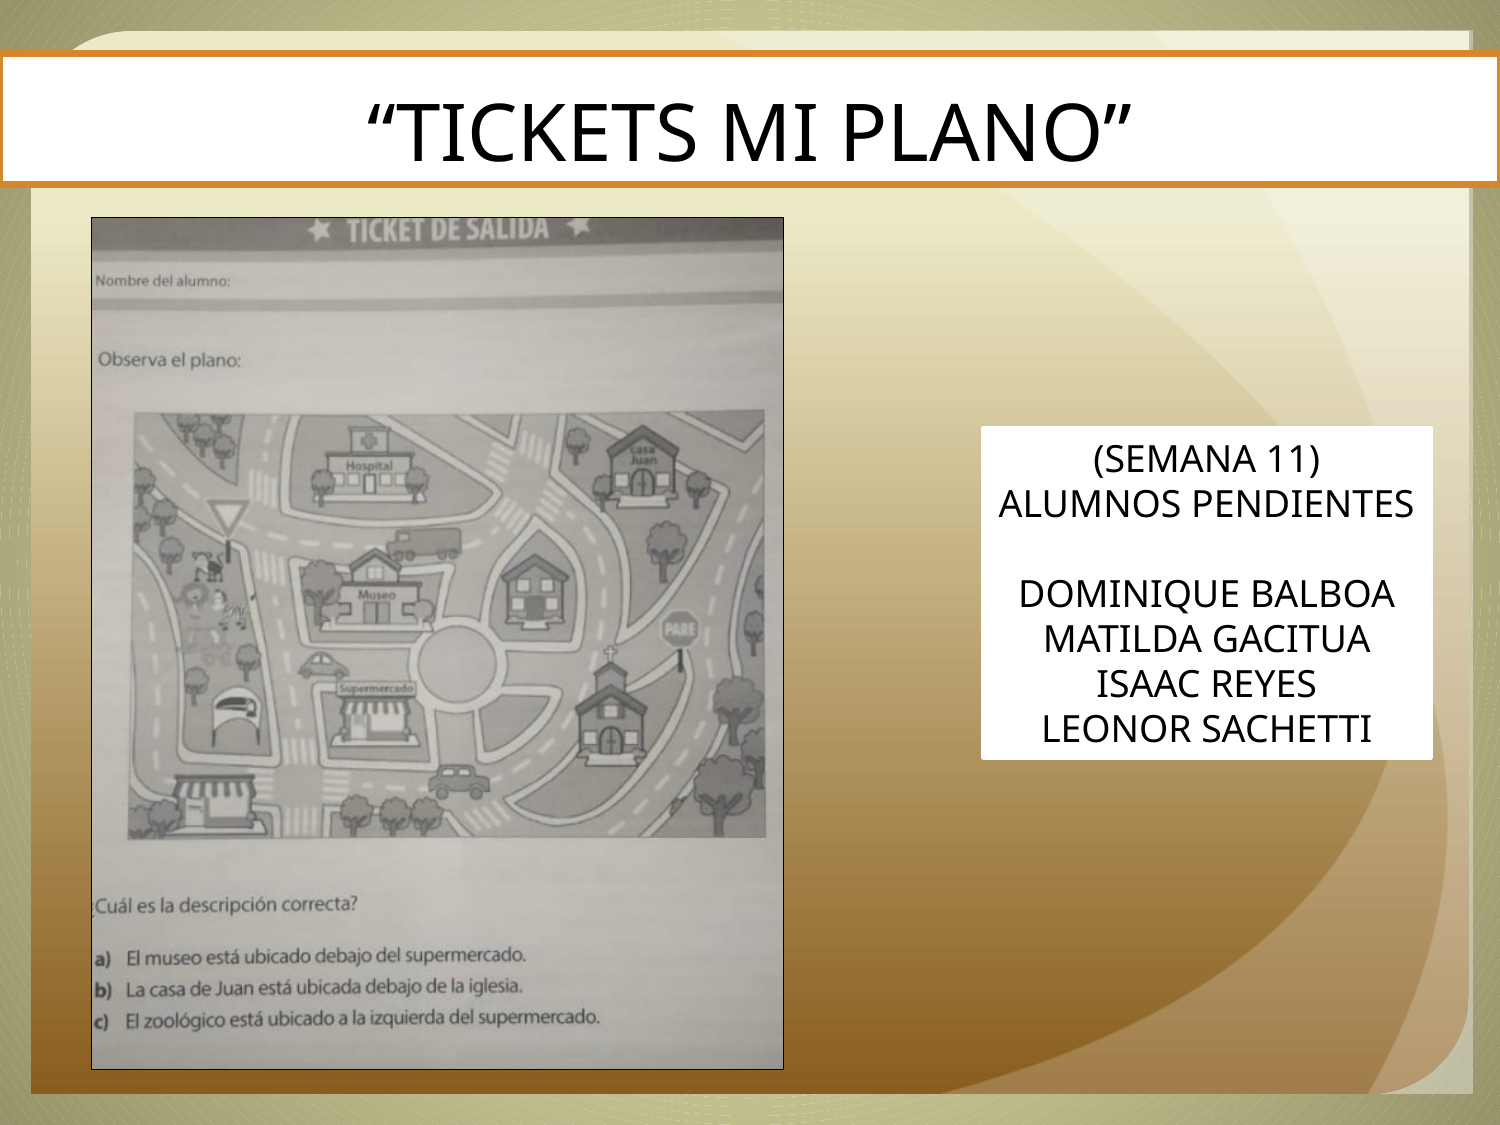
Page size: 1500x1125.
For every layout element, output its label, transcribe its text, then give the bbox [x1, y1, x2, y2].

picture [24, 187, 1473, 1094]
picture [24, 30, 1473, 51]
title “TICKETS MI PLANO” [0, 51, 1500, 187]
text_box (SEMANA 11) ALUMNOS PENDIENTES DOMINIQUE BALBOA MATILDA GACITUA ISAAC REYES LEONOR SACHETTI [983, 427, 1431, 758]
